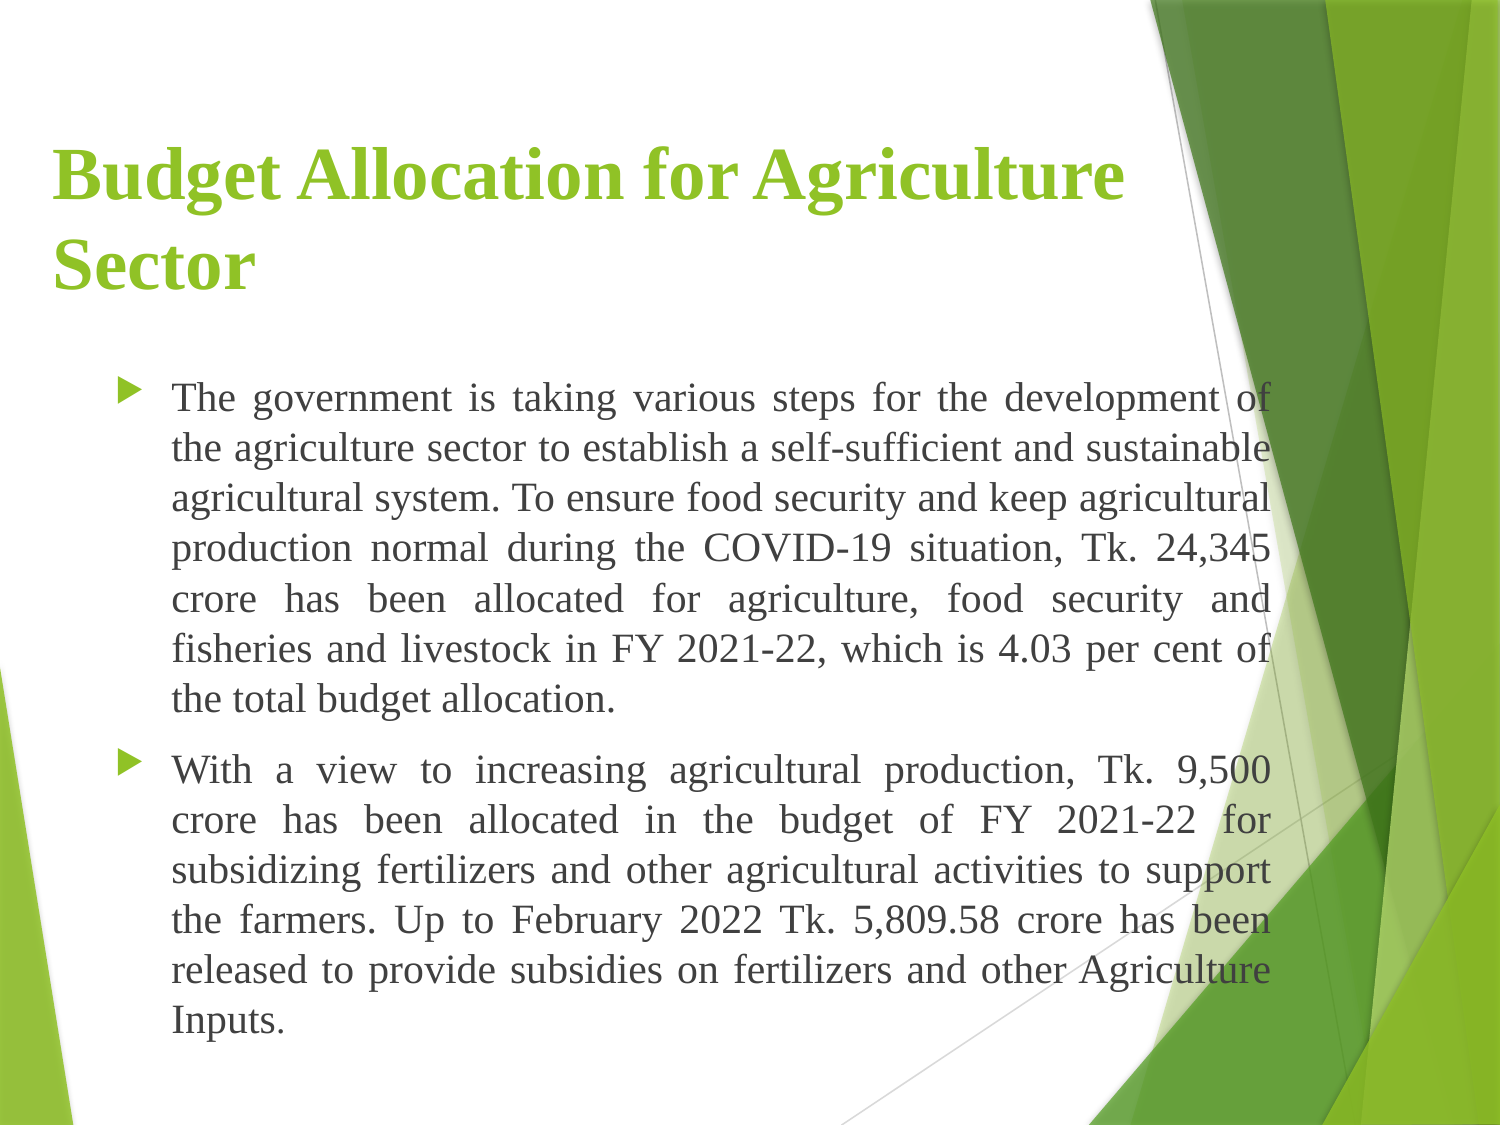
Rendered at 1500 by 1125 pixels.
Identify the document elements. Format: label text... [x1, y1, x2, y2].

title Budget Allocation for Agriculture Sector [37, 117, 1175, 359]
list The government is taking various steps for the development of the agriculture sector to establish a self-sufficient and sustainable agricultural system. To ensure food security and keep agricultural production normal during the COVID-19 situation, Tk. 24,345 crore has been allocated for agriculture, food security and fisheries and livestock in FY 2021-22, which is 4.03 per cent of the total budget allocation. With a view to increasing agricultural production, Tk. 9,500 crore has been allocated in the budget of FY 2021-22 for subsidizing fertilizers and other agricultural activities to support the farmers. Up to February 2022 Tk. 5,809.58 crore has been released to provide subsidies on fertilizers and other Agriculture Inputs. [99, 362, 1288, 1071]
